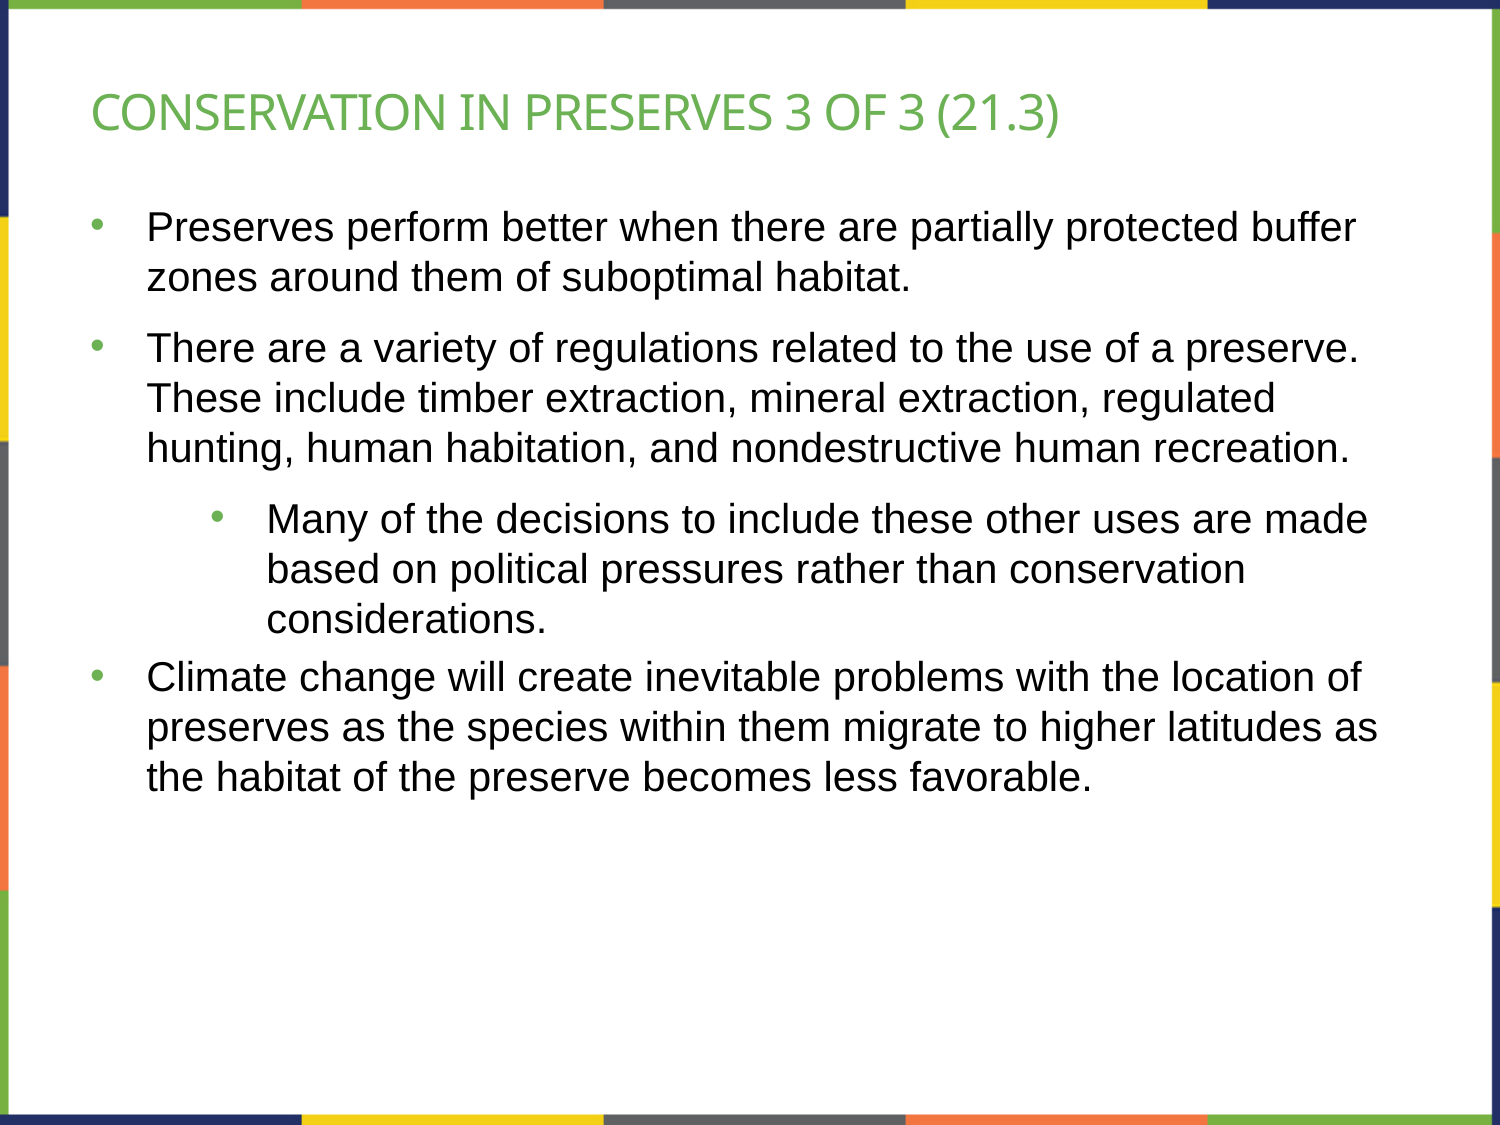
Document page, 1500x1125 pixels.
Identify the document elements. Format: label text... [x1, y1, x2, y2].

list Preserves perform better when there are partially protected buffer zones around them of suboptimal habitat. There are a variety of regulations related to the use of a preserve. These include timber extraction, mineral extraction, regulated hunting, human habitation, and nondestructive human recreation. Many of the decisions to include these other uses are made based on political pressures rather than conservation considerations. Climate change will create inevitable problems with the location of preserves as the species within them migrate to higher latitudes as the habitat of the preserve becomes less favorable. [75, 191, 1398, 986]
title Conservation in preserves 3 of 3 (21.3) [75, 39, 1398, 148]
picture [0, 0, 1500, 1125]
